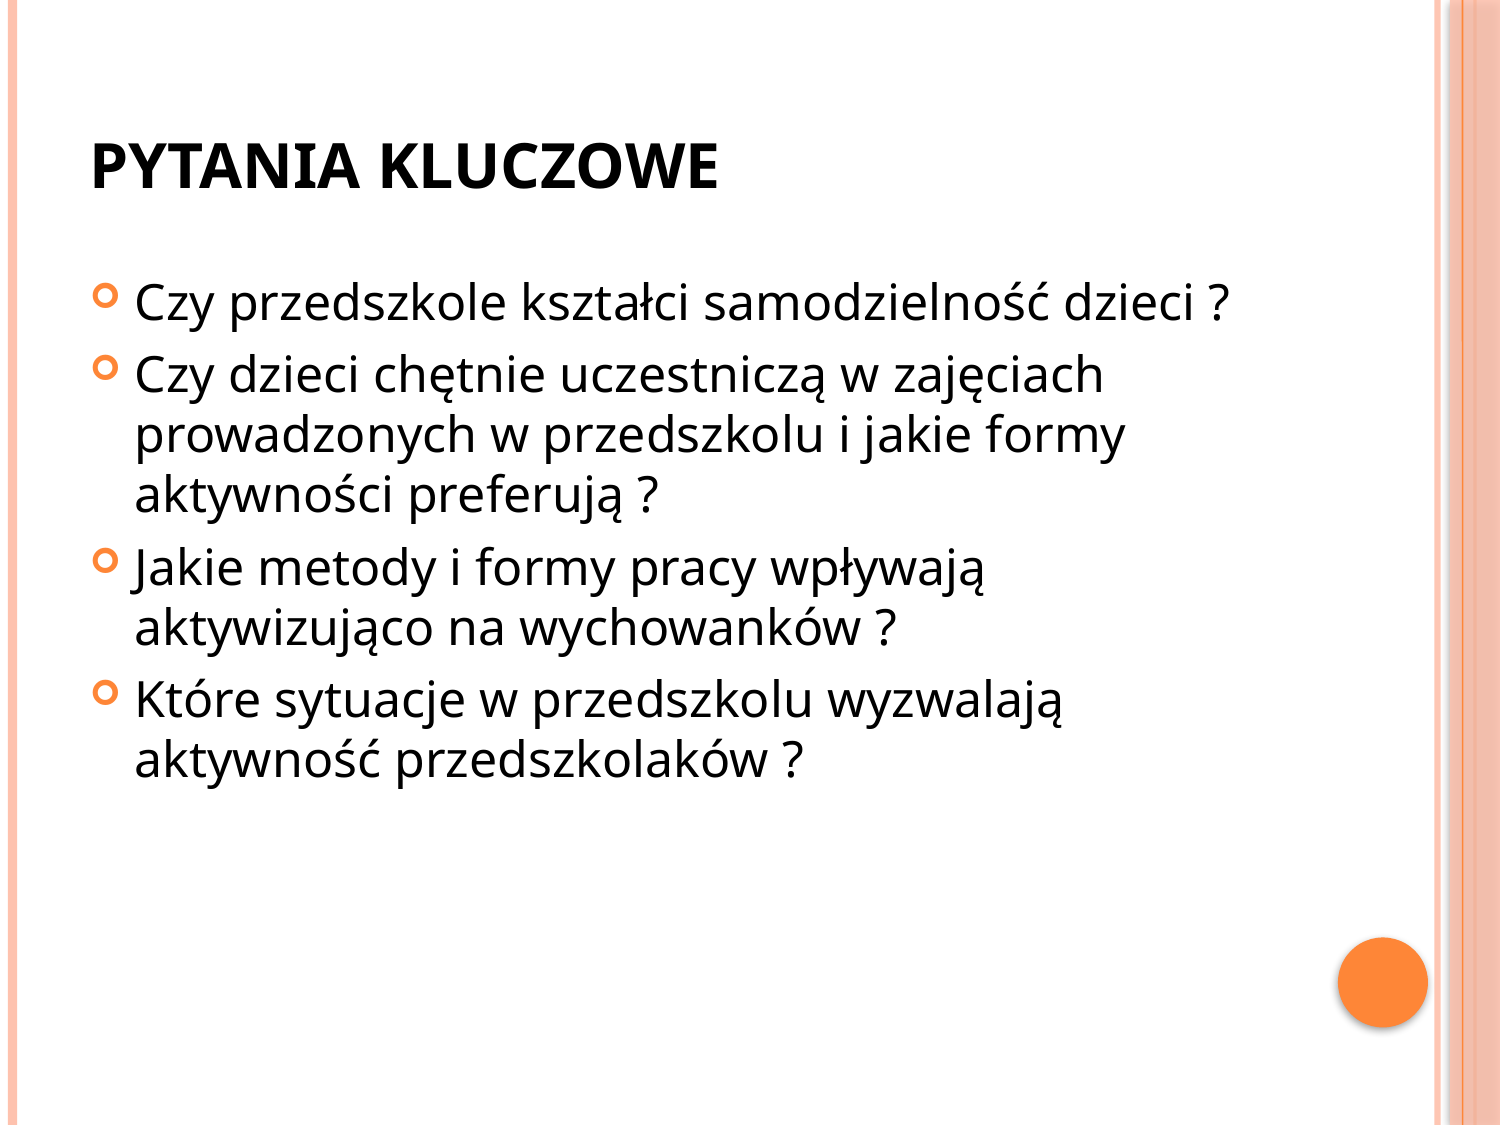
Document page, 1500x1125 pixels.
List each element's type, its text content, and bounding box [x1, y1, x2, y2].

list Czy przedszkole kształci samodzielność dzieci ? Czy dzieci chętnie uczestniczą w zajęciach prowadzonych w przedszkolu i jakie formy aktywności preferują ? Jakie metody i formy pracy wpływają aktywizująco na wychowanków ? Które sytuacje w przedszkolu wyzwalają aktywność przedszkolaków ? [75, 262, 1300, 1062]
title PYTANIA KLUCZOWE [75, 45, 1300, 209]
